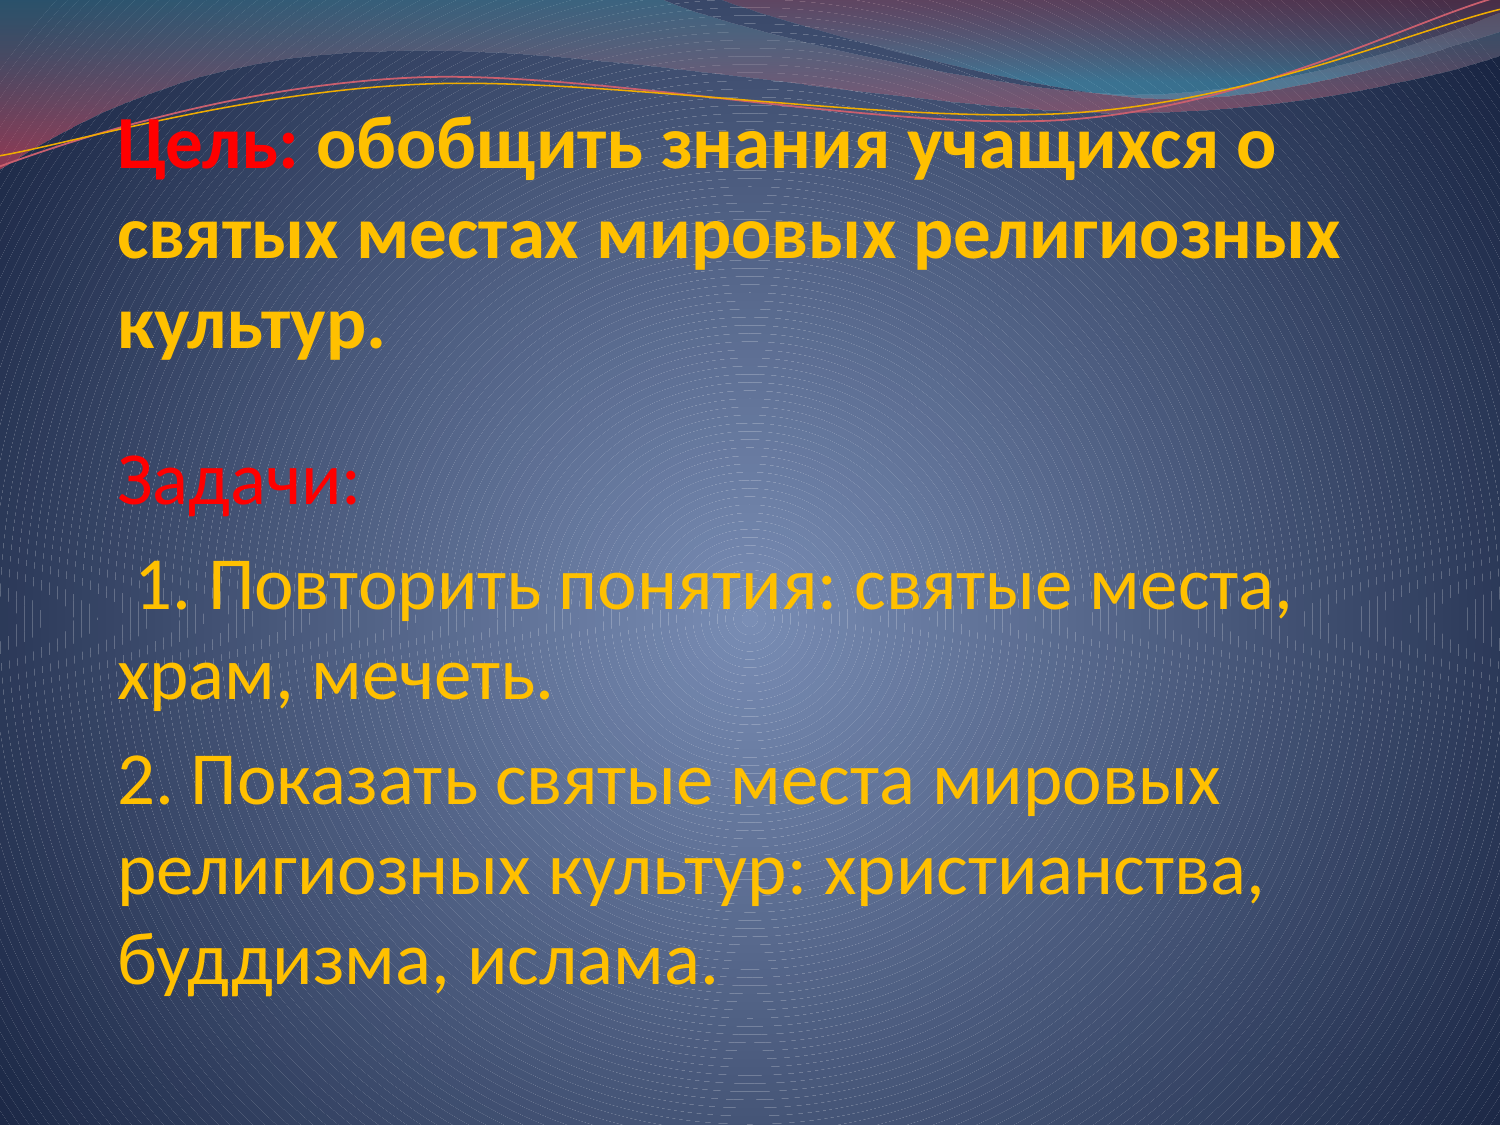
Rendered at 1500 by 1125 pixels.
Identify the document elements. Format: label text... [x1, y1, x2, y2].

title Цель: обобщить знания учащихся о святых местах мировых религиозных культур. [117, 224, 1376, 364]
subtitle Задачи: 1. Повторить понятия: святые места, храм, мечеть. 2. Показать святые места мировых религиозных культур: христианства, буддизма, ислама. [117, 421, 1376, 818]
